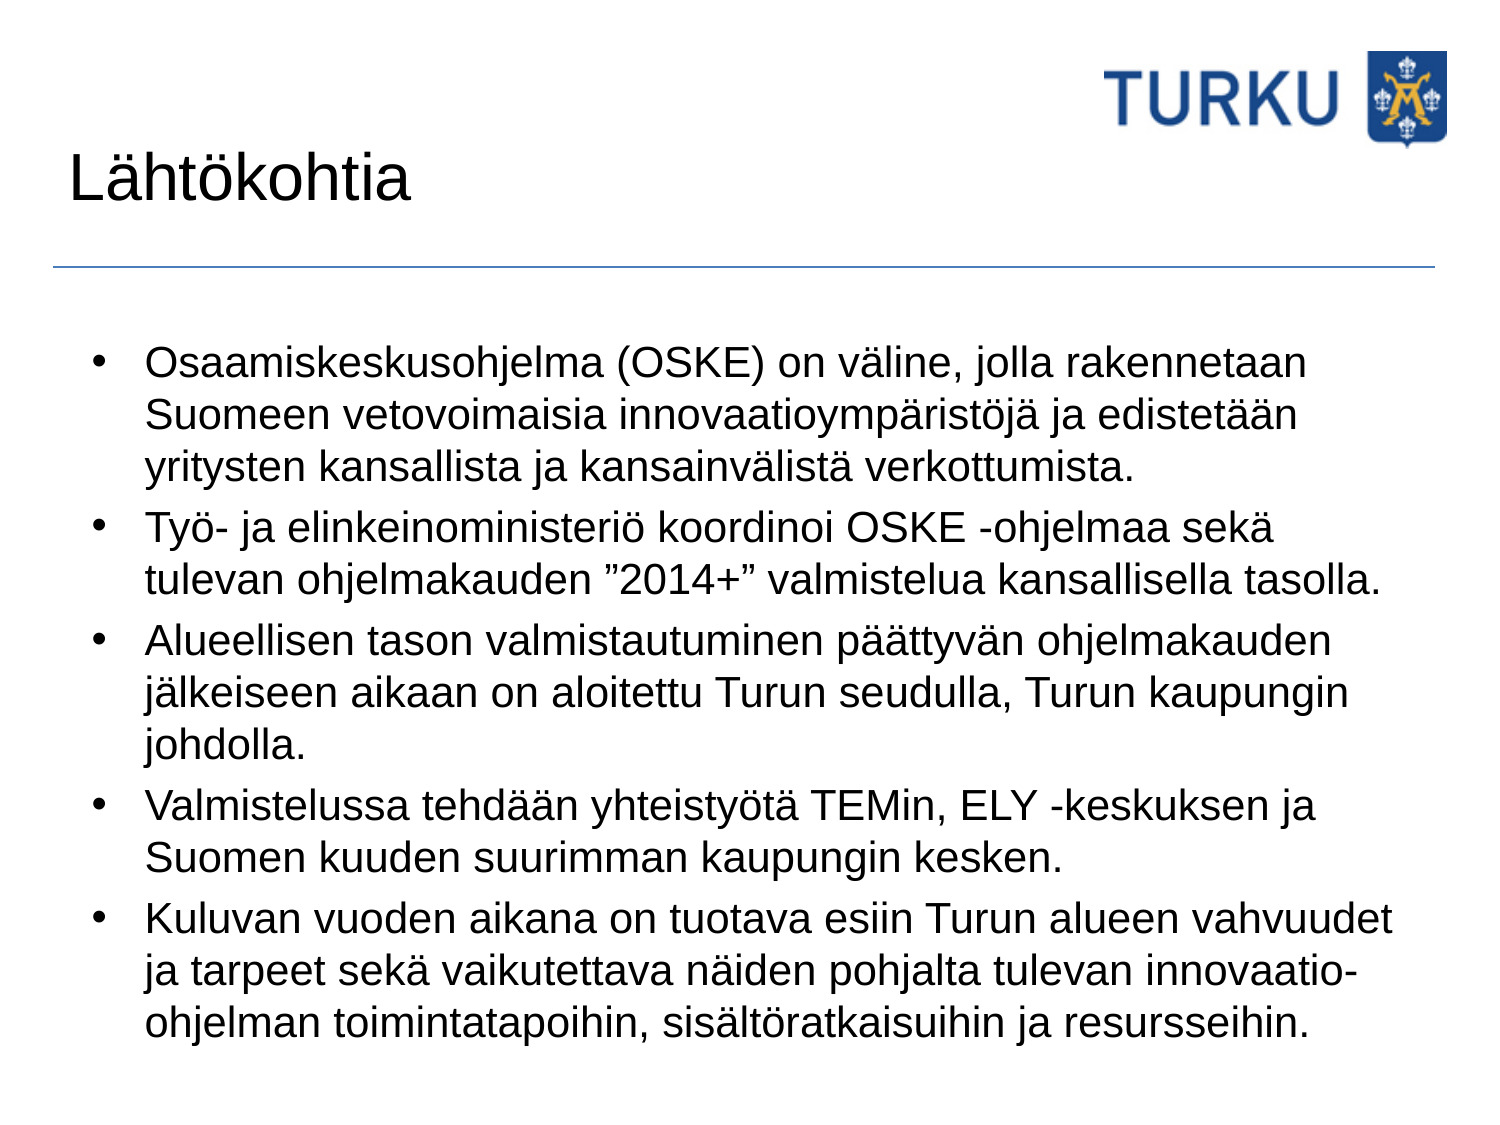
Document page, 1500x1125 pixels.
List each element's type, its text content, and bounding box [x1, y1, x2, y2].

title Lähtökohtia [53, 79, 1404, 266]
picture [1104, 51, 1447, 149]
list Osaamiskeskusohjelma (OSKE) on väline, jolla rakennetaan Suomeen vetovoimaisia innovaatioympäristöjä ja edistetään yritysten kansallista ja kansainvälistä verkottumista. Työ- ja elinkeinoministeriö koordinoi OSKE -ohjelmaa sekä tulevan ohjelmakauden ”2014+” valmistelua kansallisella tasolla. Alueellisen tason valmistautuminen päättyvän ohjelmakauden jälkeiseen aikaan on aloitettu Turun seudulla, Turun kaupungin johdolla. Valmistelussa tehdään yhteistyötä TEMin, ELY -keskuksen ja Suomen kuuden suurimman kaupungin kesken. Kuluvan vuoden aikana on tuotava esiin Turun alueen vahvuudet ja tarpeet sekä vaikutettava näiden pohjalta tulevan innovaatio-ohjelman toimintatapoihin, sisältöratkaisuihin ja resursseihin. [76, 326, 1427, 1069]
